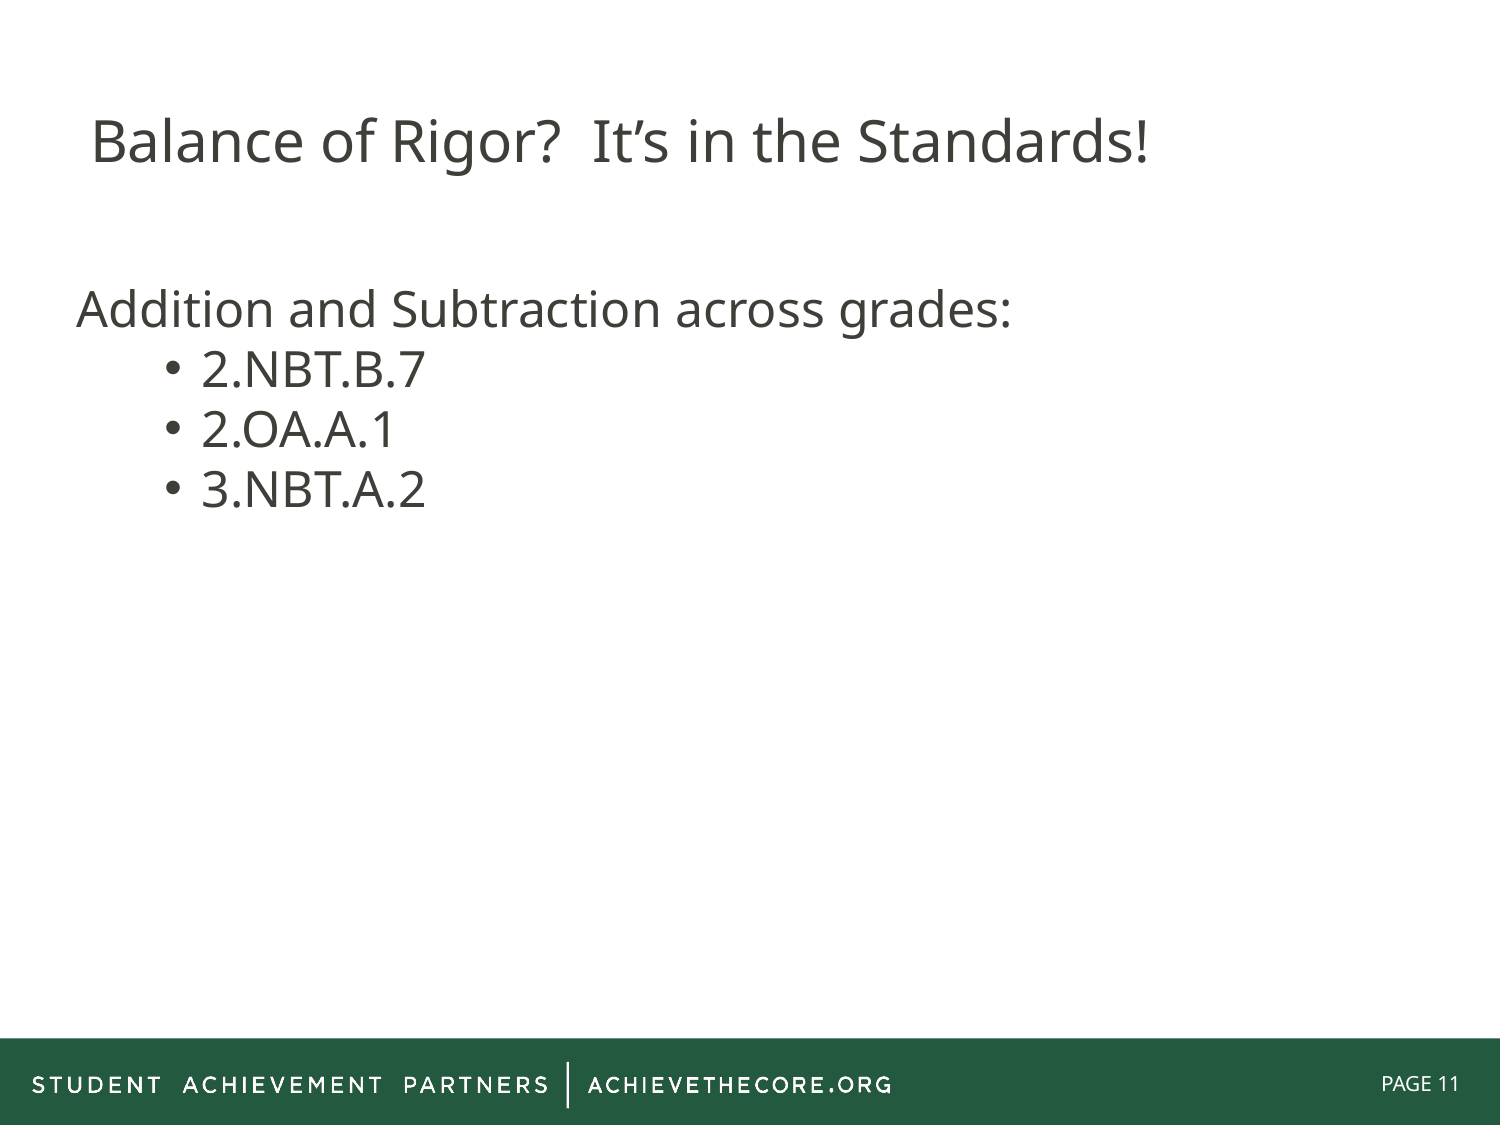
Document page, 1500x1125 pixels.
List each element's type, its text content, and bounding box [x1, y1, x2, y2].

title Balance of Rigor? It’s in the Standards! [75, 45, 1425, 233]
picture [12, 1055, 911, 1112]
list Addition and Subtraction across grades: 2.NBT.B.7 2.OA.A.1 3.NBT.A.2 [36, 262, 1463, 1005]
